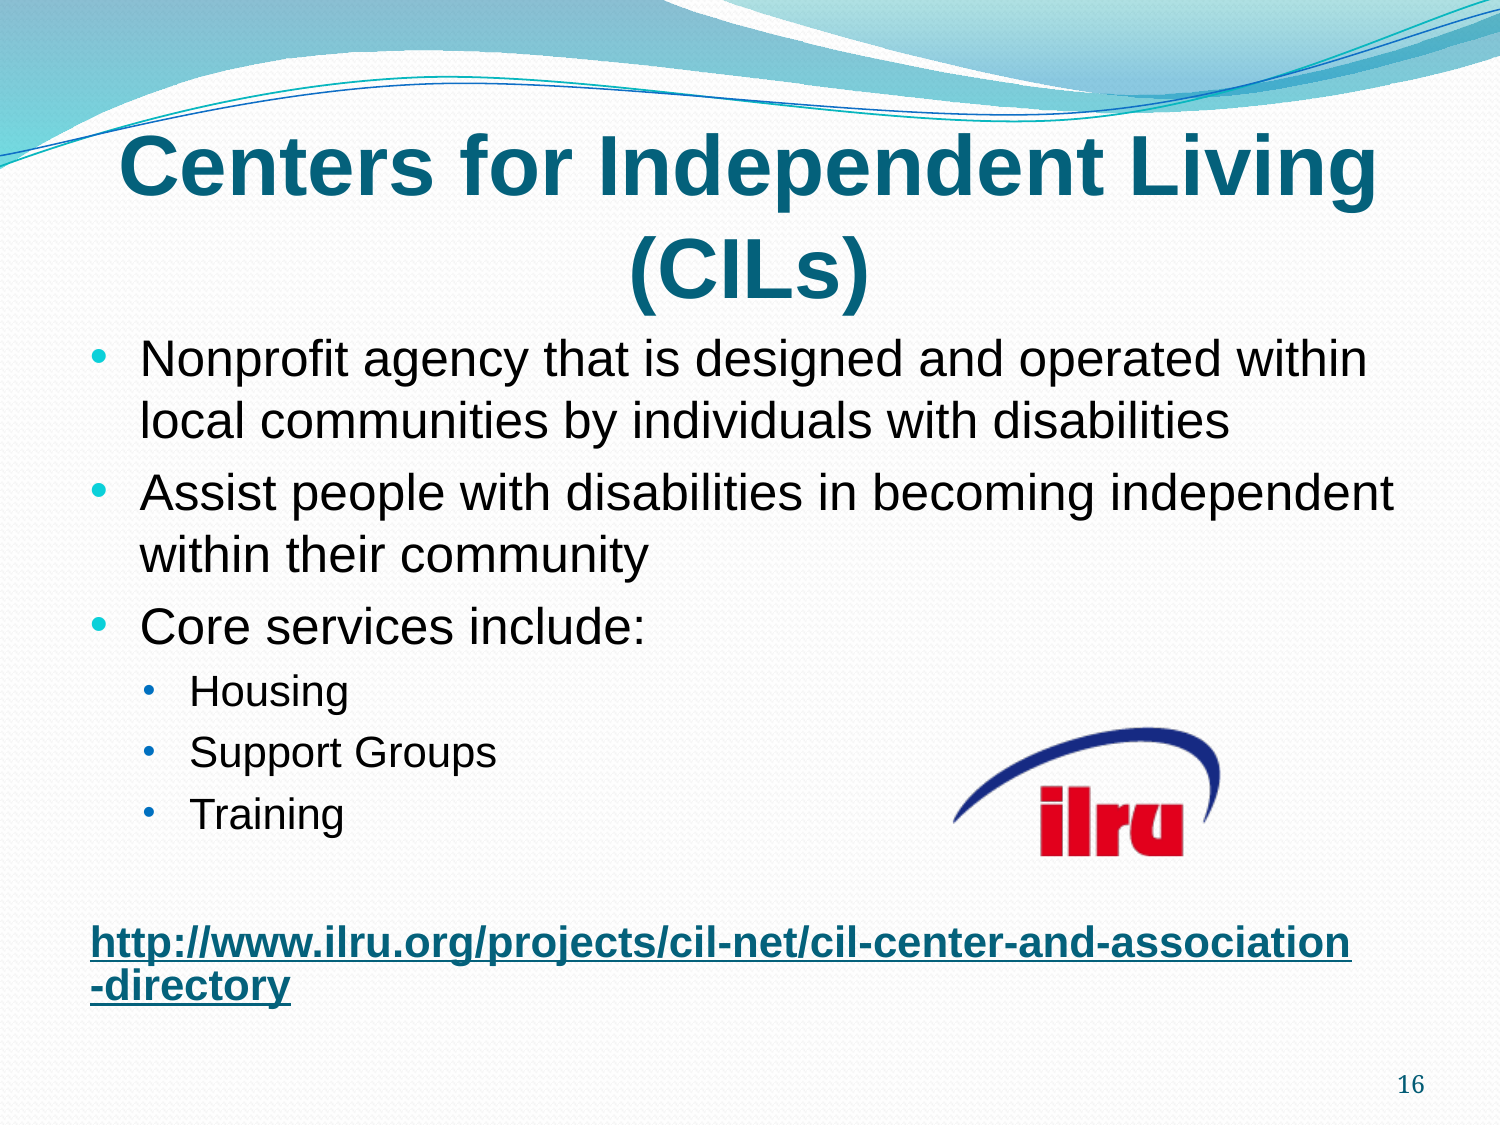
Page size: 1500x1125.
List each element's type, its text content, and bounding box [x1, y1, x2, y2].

slide_number 16 [1299, 1042, 1425, 1103]
picture [949, 710, 1232, 874]
list Is there a waiting list for services and if so, what is the typical timeline for receiving those services? Does the corporation or business have employment opportunities suitable for your trade offerings and in sufficient numbers to make it worthwhile? Is transportation a factor for students while in the program and after? [942, 712, 1239, 887]
list Nonprofit agency that is designed and operated within local communities by individuals with disabilities Assist people with disabilities in becoming independent within their community Core services include: Housing Support Groups Training http://www.ilru.org/projects/cil-net/cil-center-and-association-directory [75, 317, 1425, 1038]
title Centers for Independent Living (CILs) [75, 115, 1425, 303]
